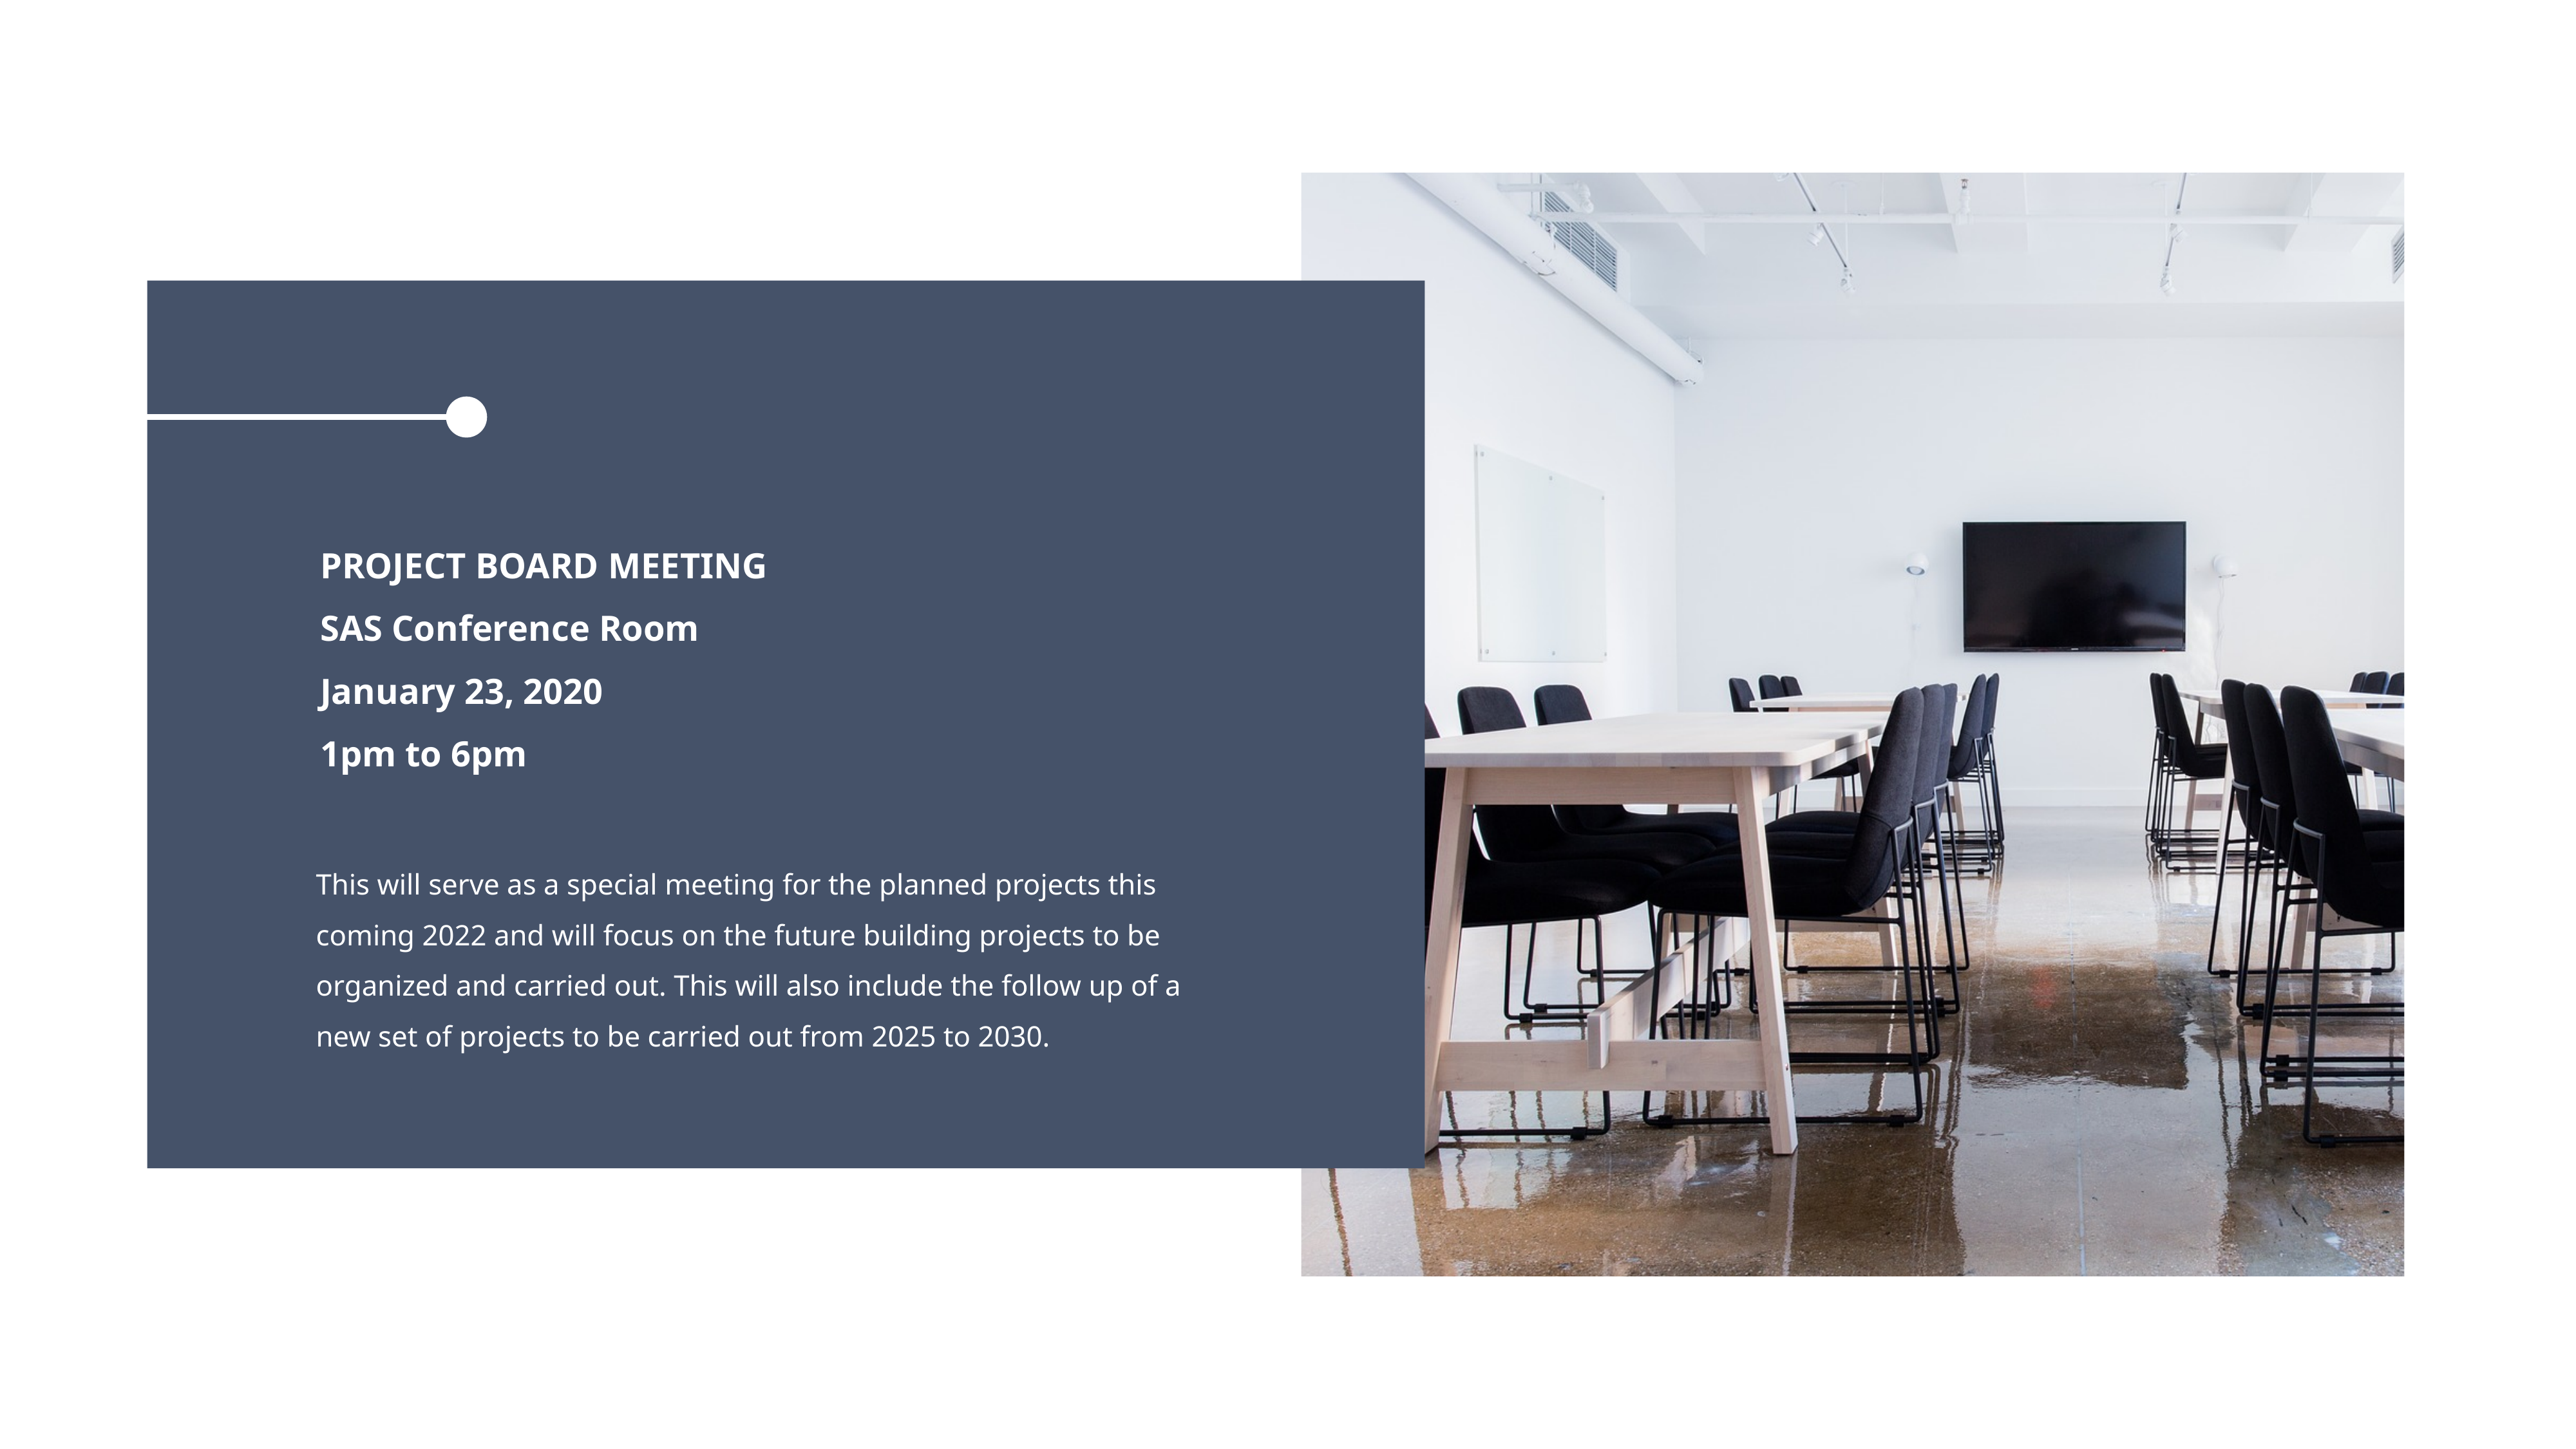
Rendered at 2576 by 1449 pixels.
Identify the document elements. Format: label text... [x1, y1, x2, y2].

text_box PROJECT BOARD MEETING SAS Conference Room January 23, 2020 1pm to 6pm [314, 517, 914, 779]
text_box [147, 280, 1298, 1169]
picture [1301, 173, 2405, 1276]
text_box This will serve as a special meeting for the planned projects this coming 2022 and will focus on the future building projects to be organized and carried out. This will also include the follow up of a new set of projects to be carried out from 2025 to 2030. [310, 844, 1242, 1058]
